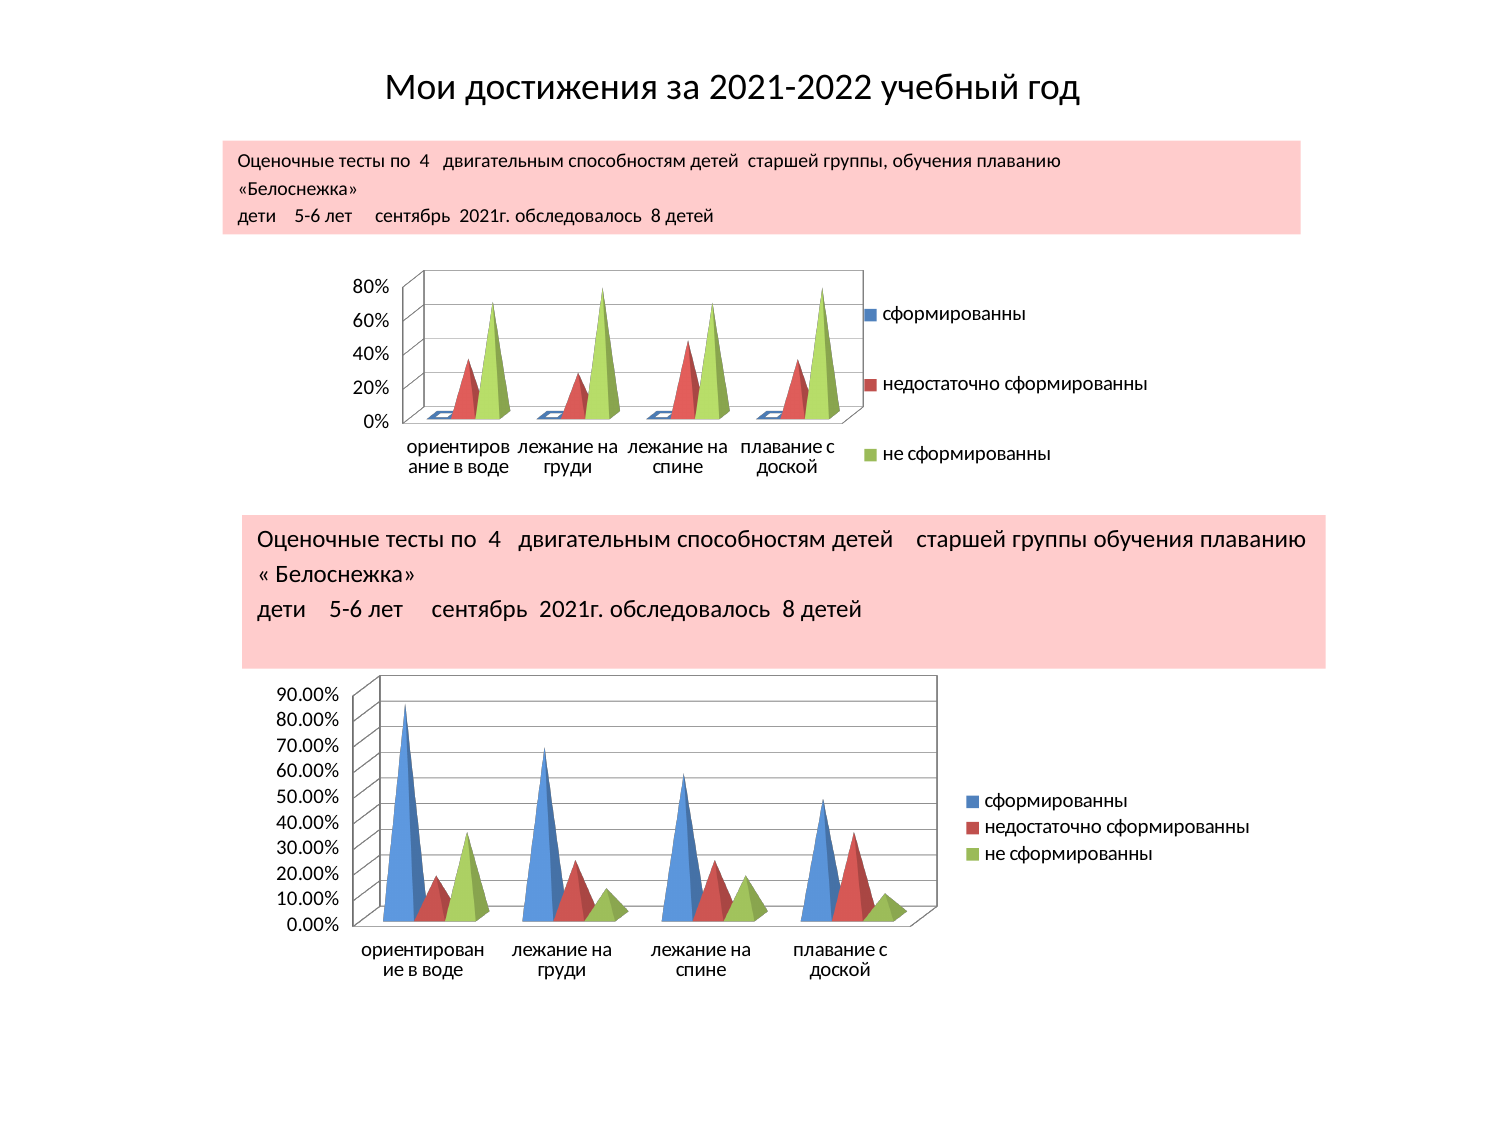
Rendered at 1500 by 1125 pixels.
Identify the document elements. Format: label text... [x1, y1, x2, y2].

chart [253, 668, 1270, 988]
chart [218, 255, 1170, 516]
text_box Мои достижения за 2021-2022 учебный год [171, 54, 1294, 115]
text_box Оценочные тесты по 4 двигательным способностям детей старшей группы, обучения плаванию «Белоснежка» дети 5-6 лет сентябрь 2021г. обследовалось 8 детей [222, 140, 1301, 235]
text_box Оценочные тесты по 4 двигательным способностям детей старшей группы обучения плаванию « Белоснежка» дети 5-6 лет сентябрь 2021г. обследовалось 8 детей [242, 515, 1326, 669]
